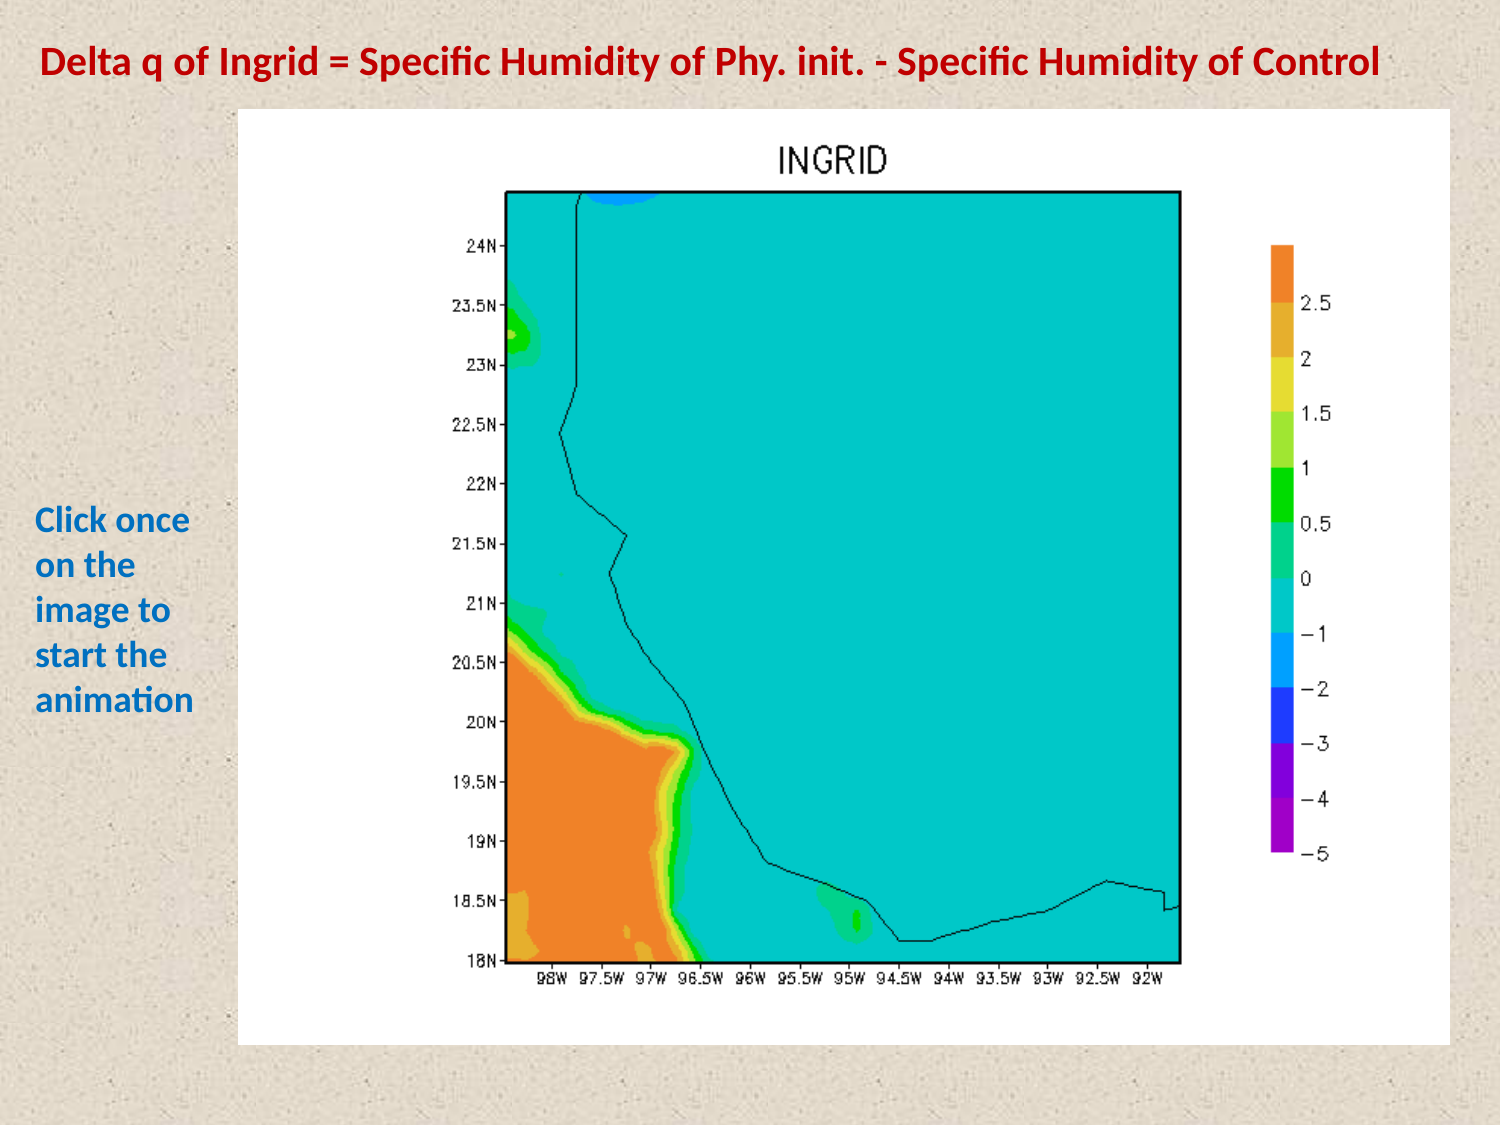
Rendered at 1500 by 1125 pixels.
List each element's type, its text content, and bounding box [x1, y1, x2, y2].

picture [0, 0, 1500, 1125]
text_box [20, 108, 1451, 1046]
text_box Delta q of Ingrid = Specific Humidity of Phy. init. - Specific Humidity of Control [24, 26, 1488, 92]
